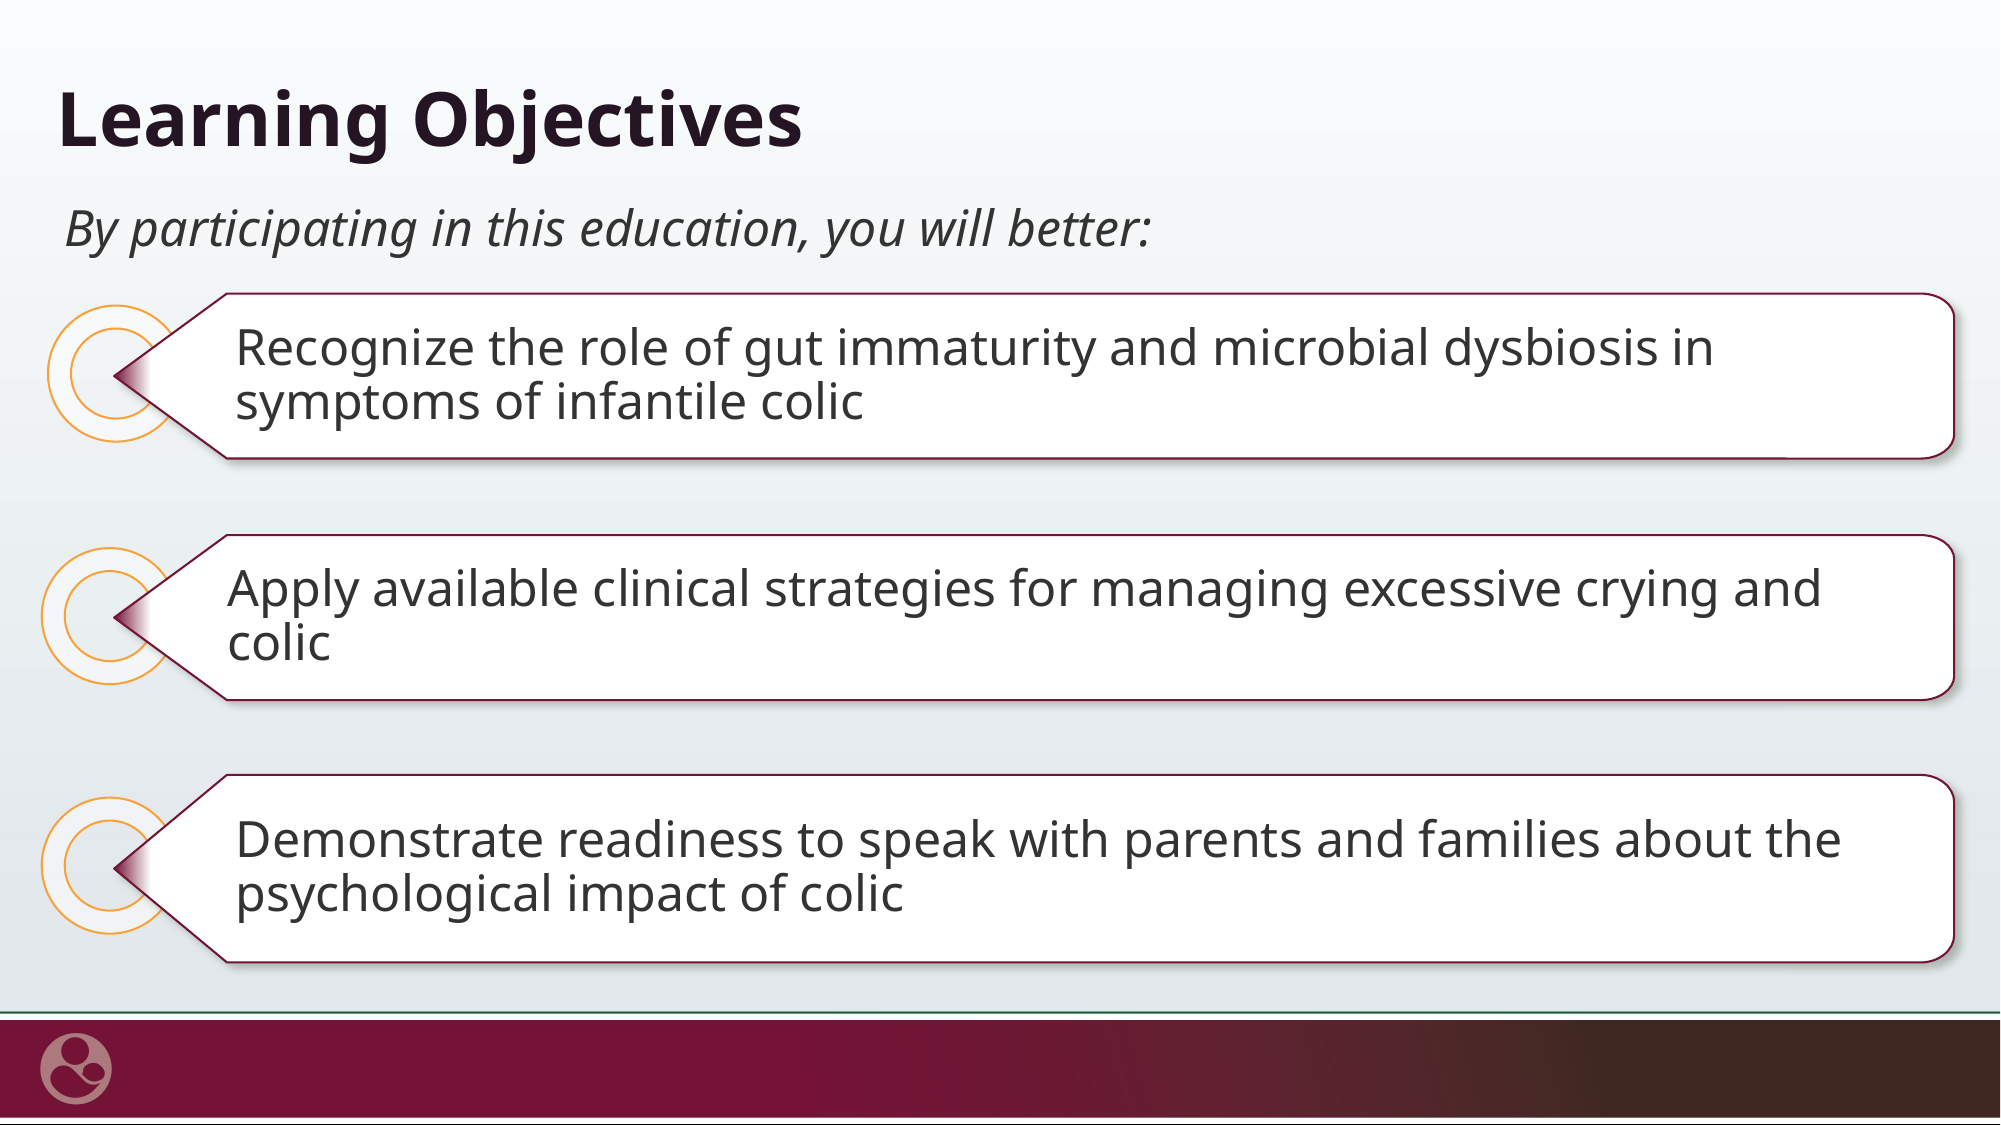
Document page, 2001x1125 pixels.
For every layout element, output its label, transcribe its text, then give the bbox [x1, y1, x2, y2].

text_box [39, 545, 167, 687]
picture [0, 0, 2001, 1125]
text_box [45, 303, 172, 444]
table_header By participating in this education, you will better: [42, 185, 1930, 268]
text_box Recognize the role of gut immaturity and microbial dysbiosis in symptoms of infantile colic [112, 291, 1957, 461]
text_box Demonstrate readiness to speak with parents and families about the psychological impact of colic [112, 772, 1957, 965]
text_box [39, 795, 165, 936]
text_box Apply available clinical strategies for managing excessive crying and colic [112, 533, 1957, 703]
title Learning Objectives [41, 28, 1959, 217]
